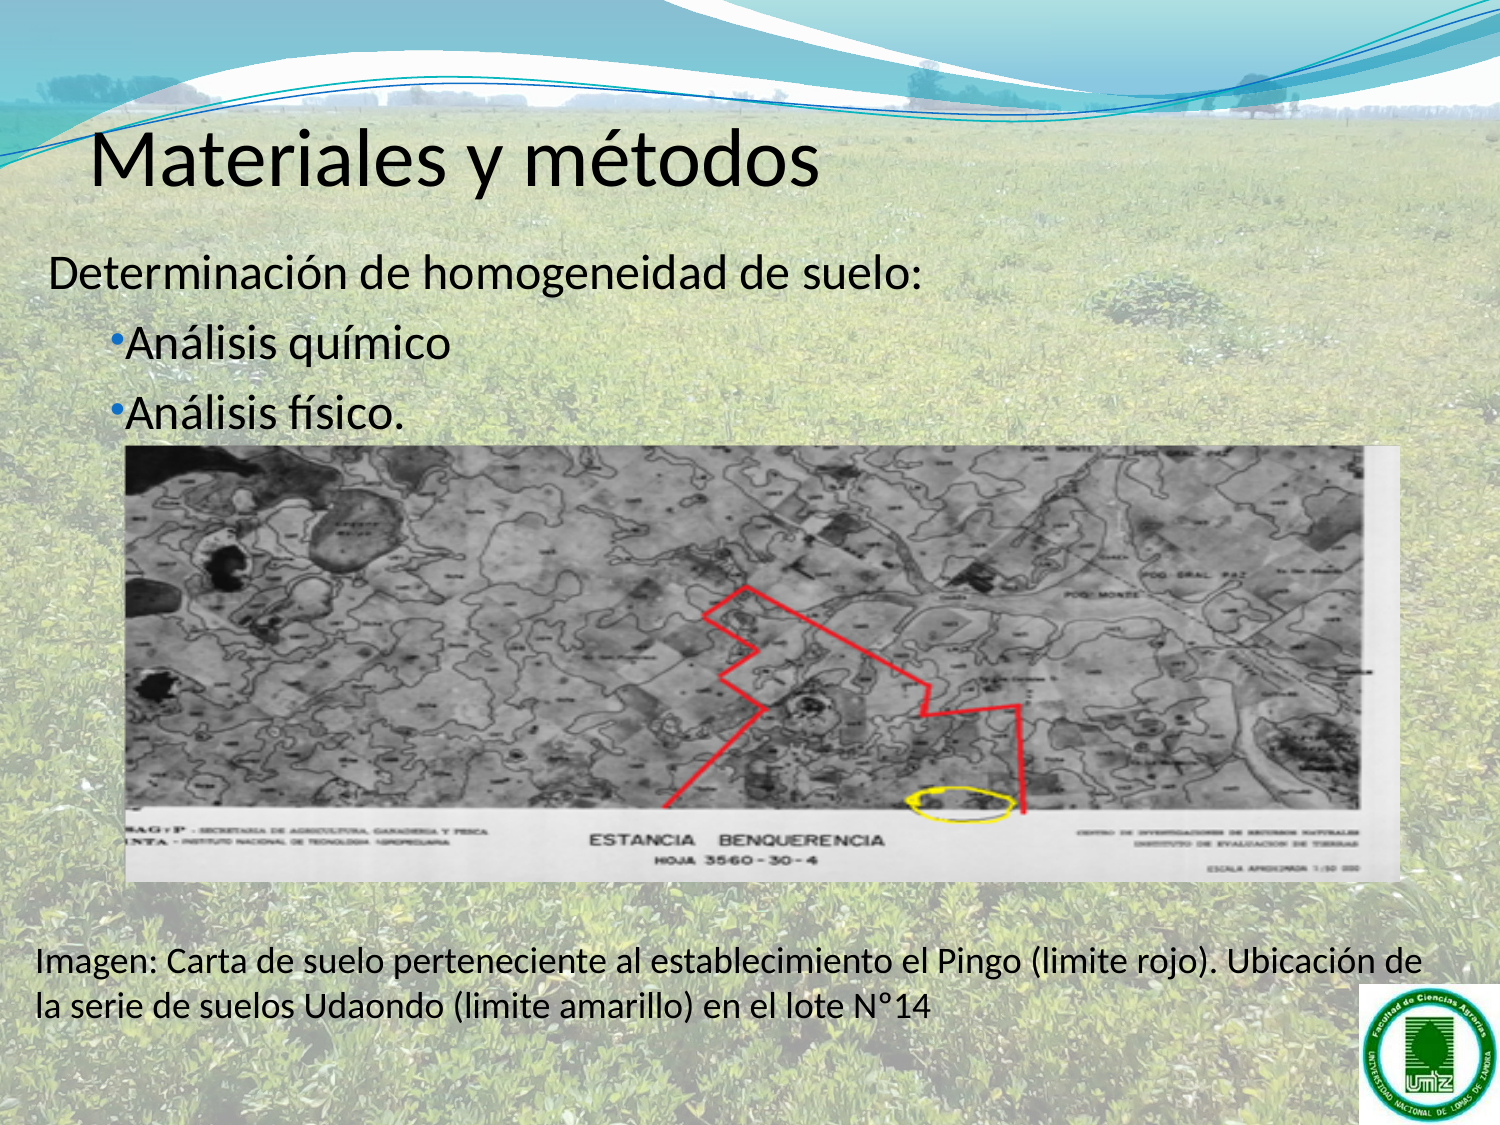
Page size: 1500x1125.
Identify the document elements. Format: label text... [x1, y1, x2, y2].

picture [123, 444, 1400, 882]
title Materiales y métodos [88, 113, 1377, 204]
picture [1359, 984, 1500, 1125]
title Calidad forrajera [116, 445, 1406, 893]
subtitle Determinación de homogeneidad de suelo: Análisis químico Análisis físico. Imagen: Carta de suelo perteneciente al establecimiento el Pingo (limite rojo). Ubicación de la serie de suelos Udaondo (limite amarillo) en el lote Nº14 [35, 231, 1436, 1035]
